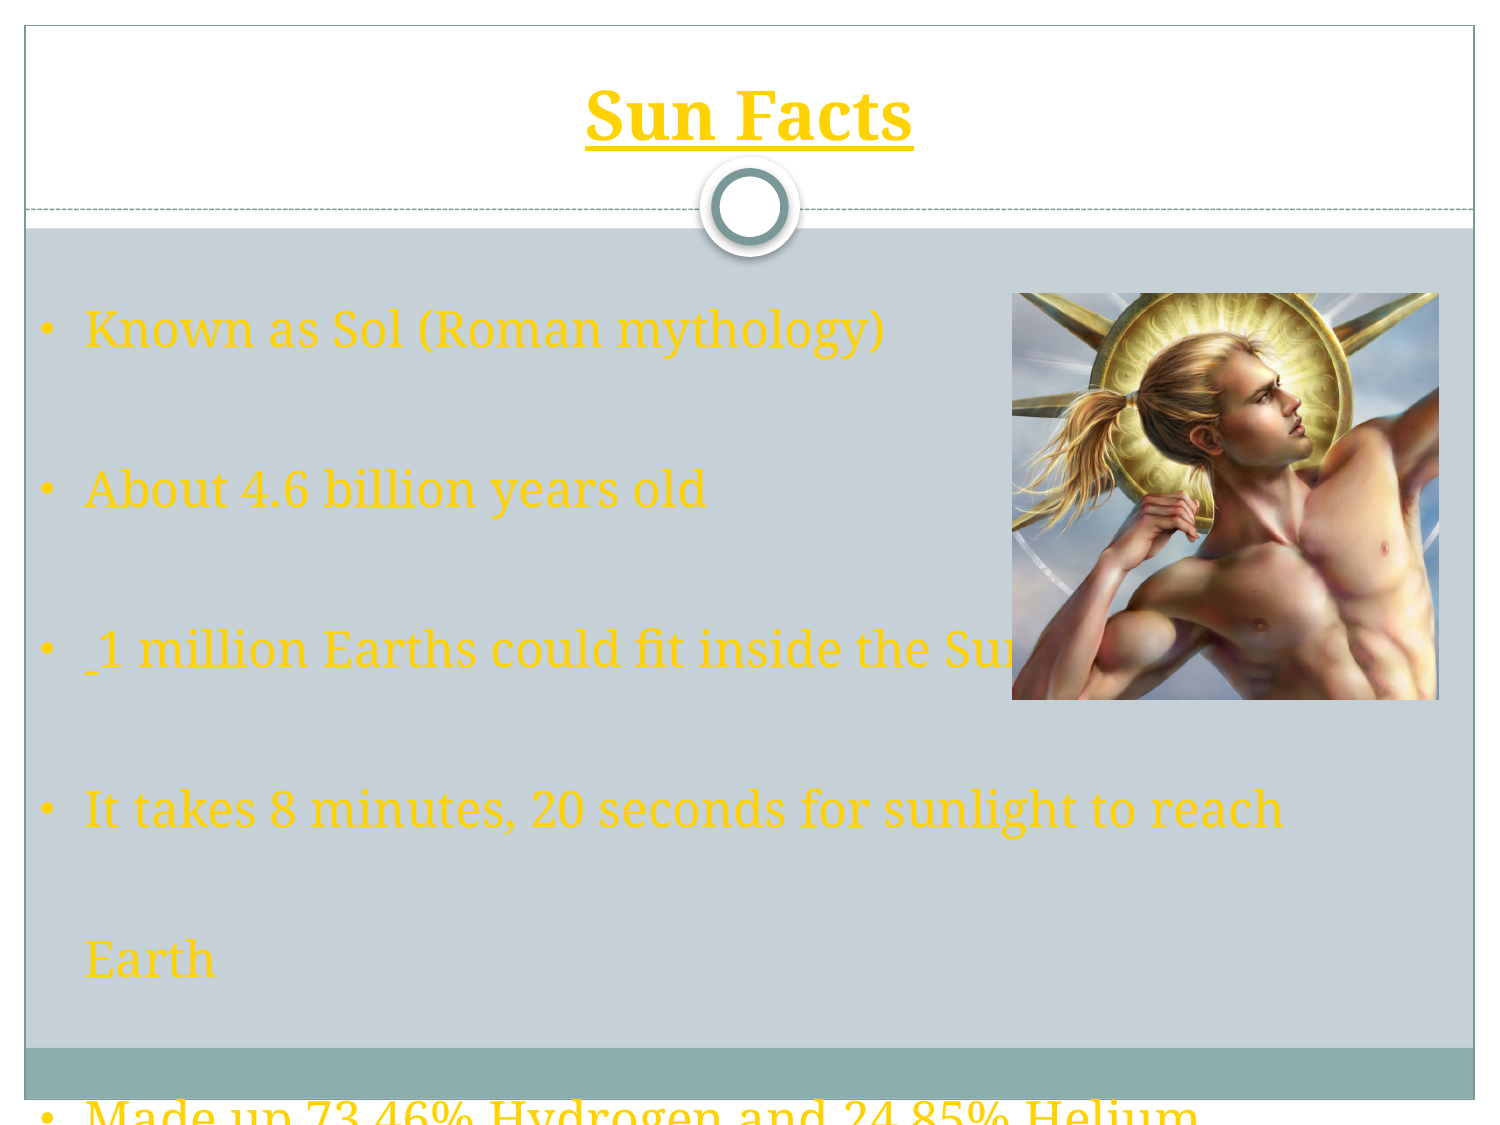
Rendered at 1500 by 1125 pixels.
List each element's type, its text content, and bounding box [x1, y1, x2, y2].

picture [1012, 293, 1439, 701]
list Known as Sol (Roman mythology) About 4.6 billion years old 1 million Earths could fit inside the Sun It takes 8 minutes, 20 seconds for sunlight to reach Earth Made up 73.46% Hydrogen and 24.85% Helium [24, 200, 1420, 950]
title Sun Facts [49, 37, 1450, 162]
